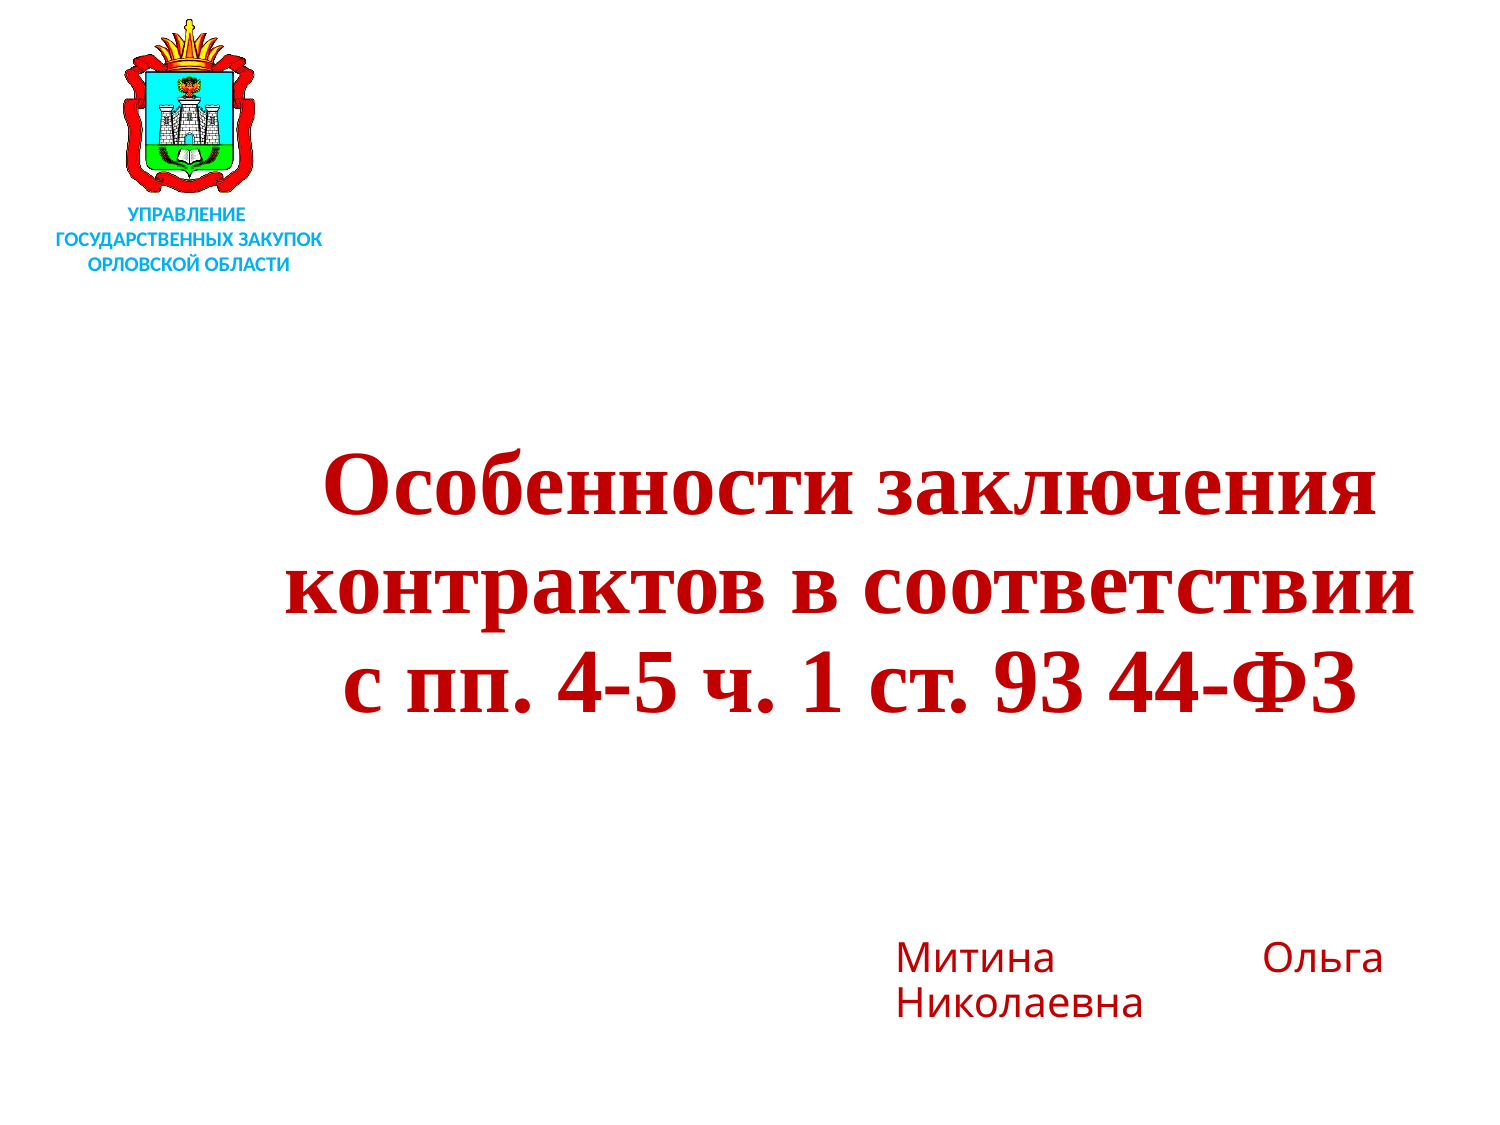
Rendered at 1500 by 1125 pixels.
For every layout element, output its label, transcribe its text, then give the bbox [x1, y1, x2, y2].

text_box Управление государственных закупок орловской области [0, 193, 378, 283]
title Особенности заключения контрактов в соответствии с пп. 4-5 ч. 1 ст. 93 44-ФЗ [254, 283, 1447, 816]
subtitle Митина Ольга Николаевна [879, 928, 1400, 1024]
picture [123, 19, 255, 194]
